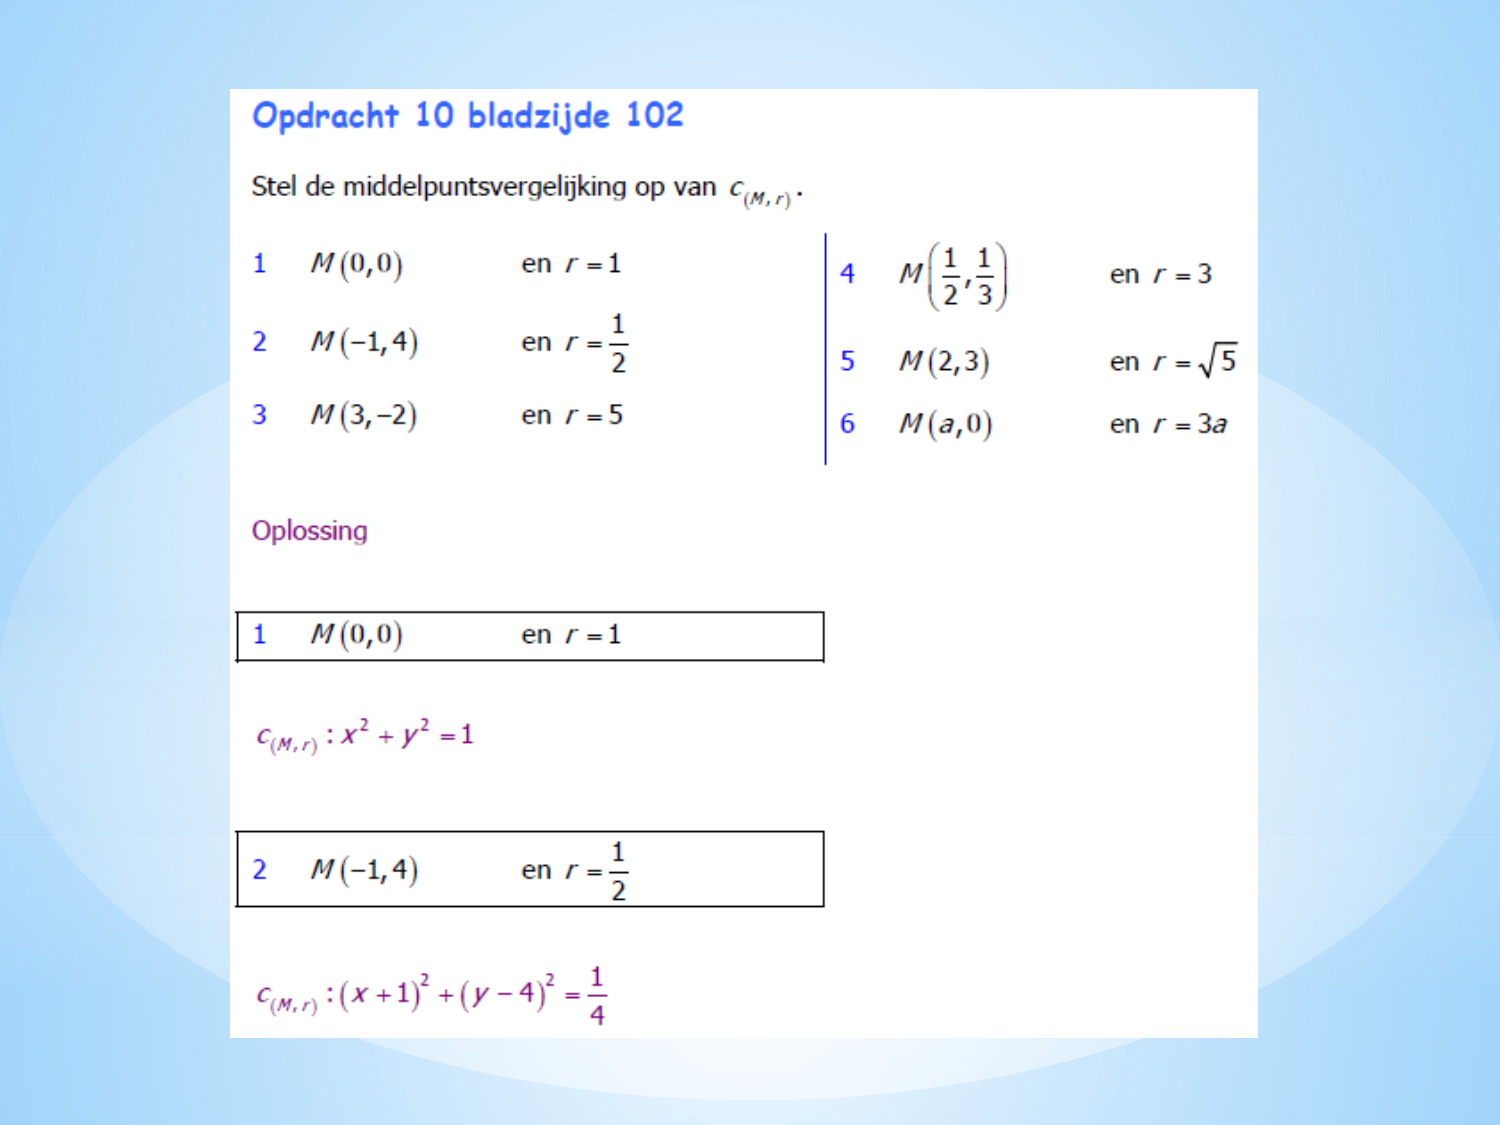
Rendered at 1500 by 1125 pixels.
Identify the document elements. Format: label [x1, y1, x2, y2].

picture [229, 89, 1258, 1038]
